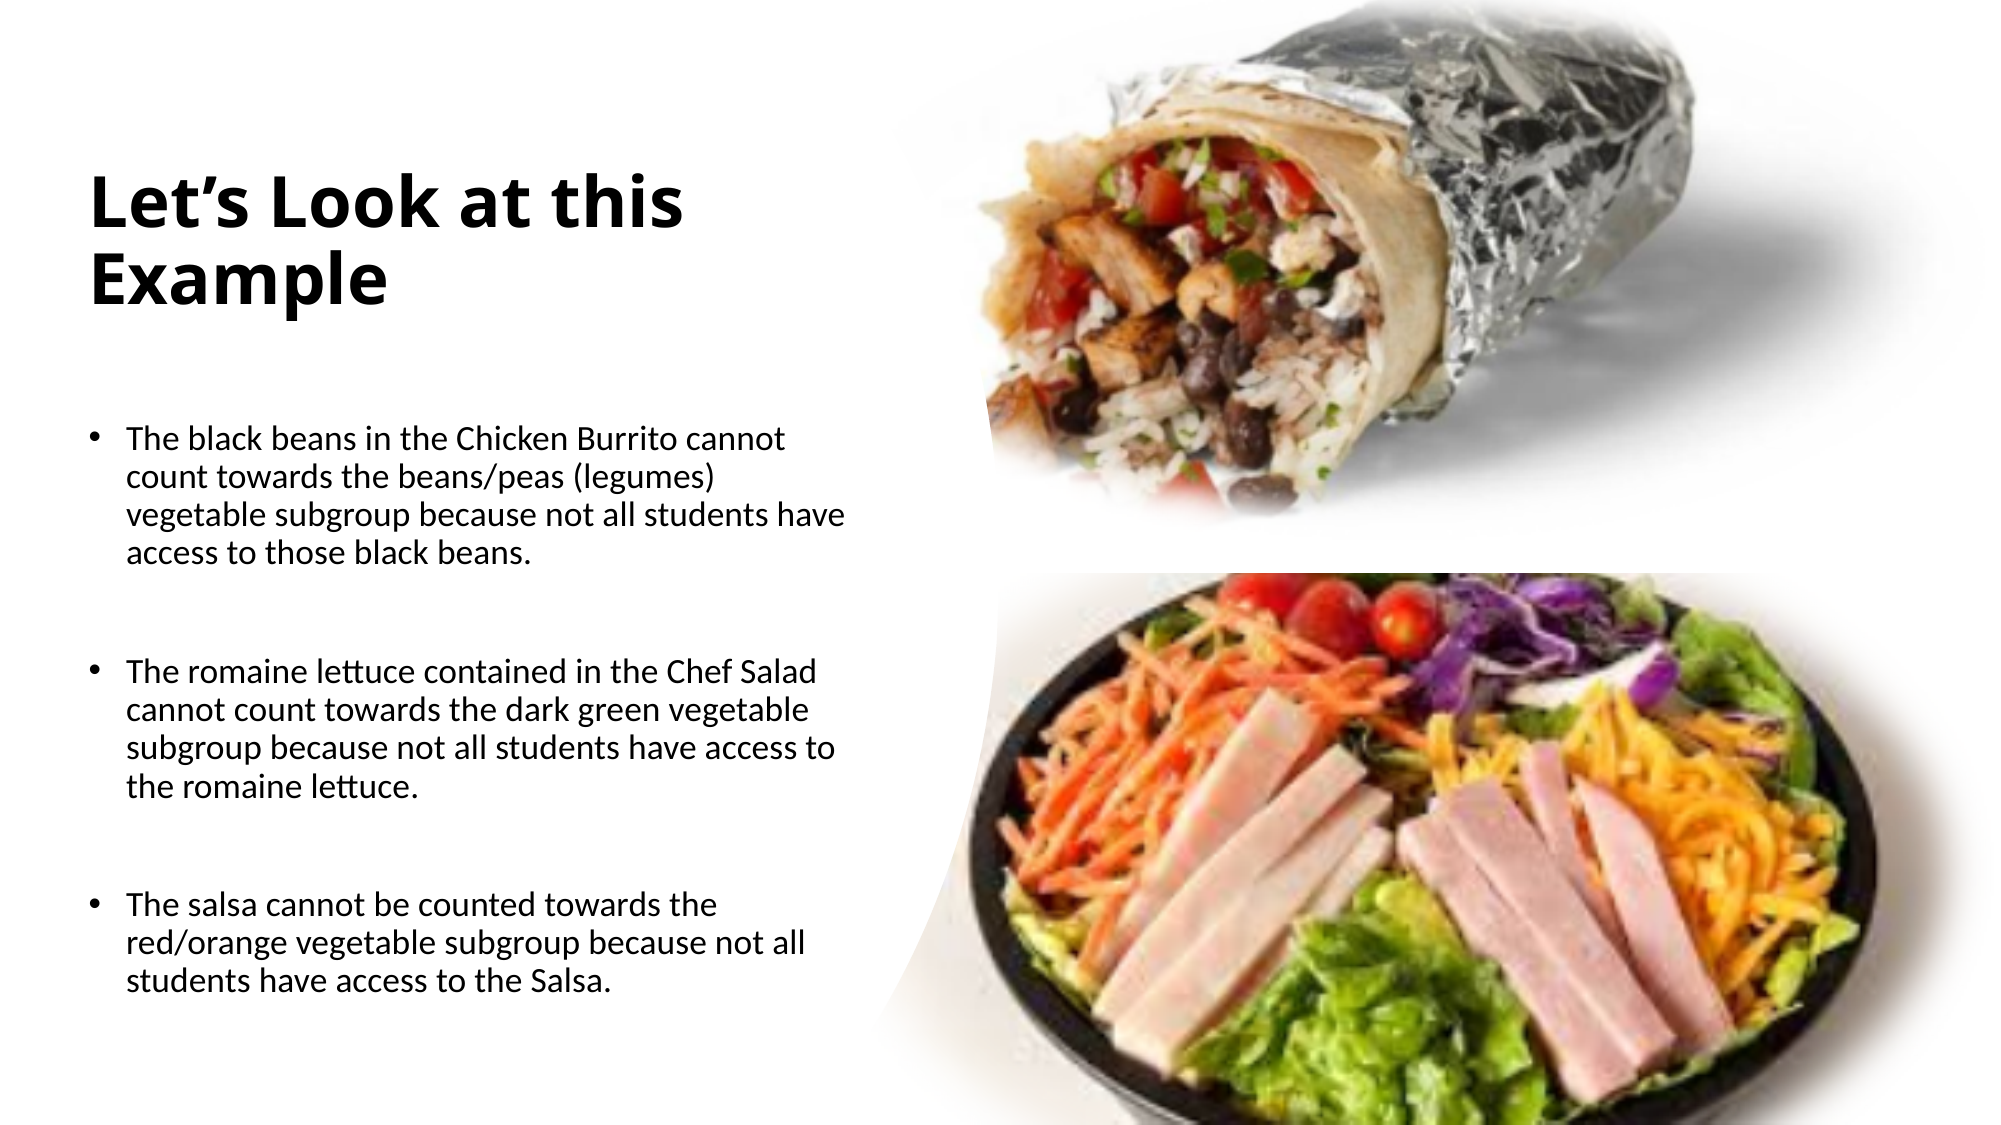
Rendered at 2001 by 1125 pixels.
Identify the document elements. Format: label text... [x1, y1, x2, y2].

picture [800, 0, 2000, 552]
title Let’s Look at this Example [73, 141, 800, 345]
picture [800, 572, 2000, 1125]
list The black beans in the Chicken Burrito cannot count towards the beans/peas (legumes) vegetable subgroup because not all students have access to those black beans. The romaine lettuce contained in the Chef Salad cannot count towards the dark green vegetable subgroup because not all students have access to the romaine lettuce. The salsa cannot be counted towards the red/orange vegetable subgroup because not all students have access to the Salsa. [73, 412, 867, 1014]
